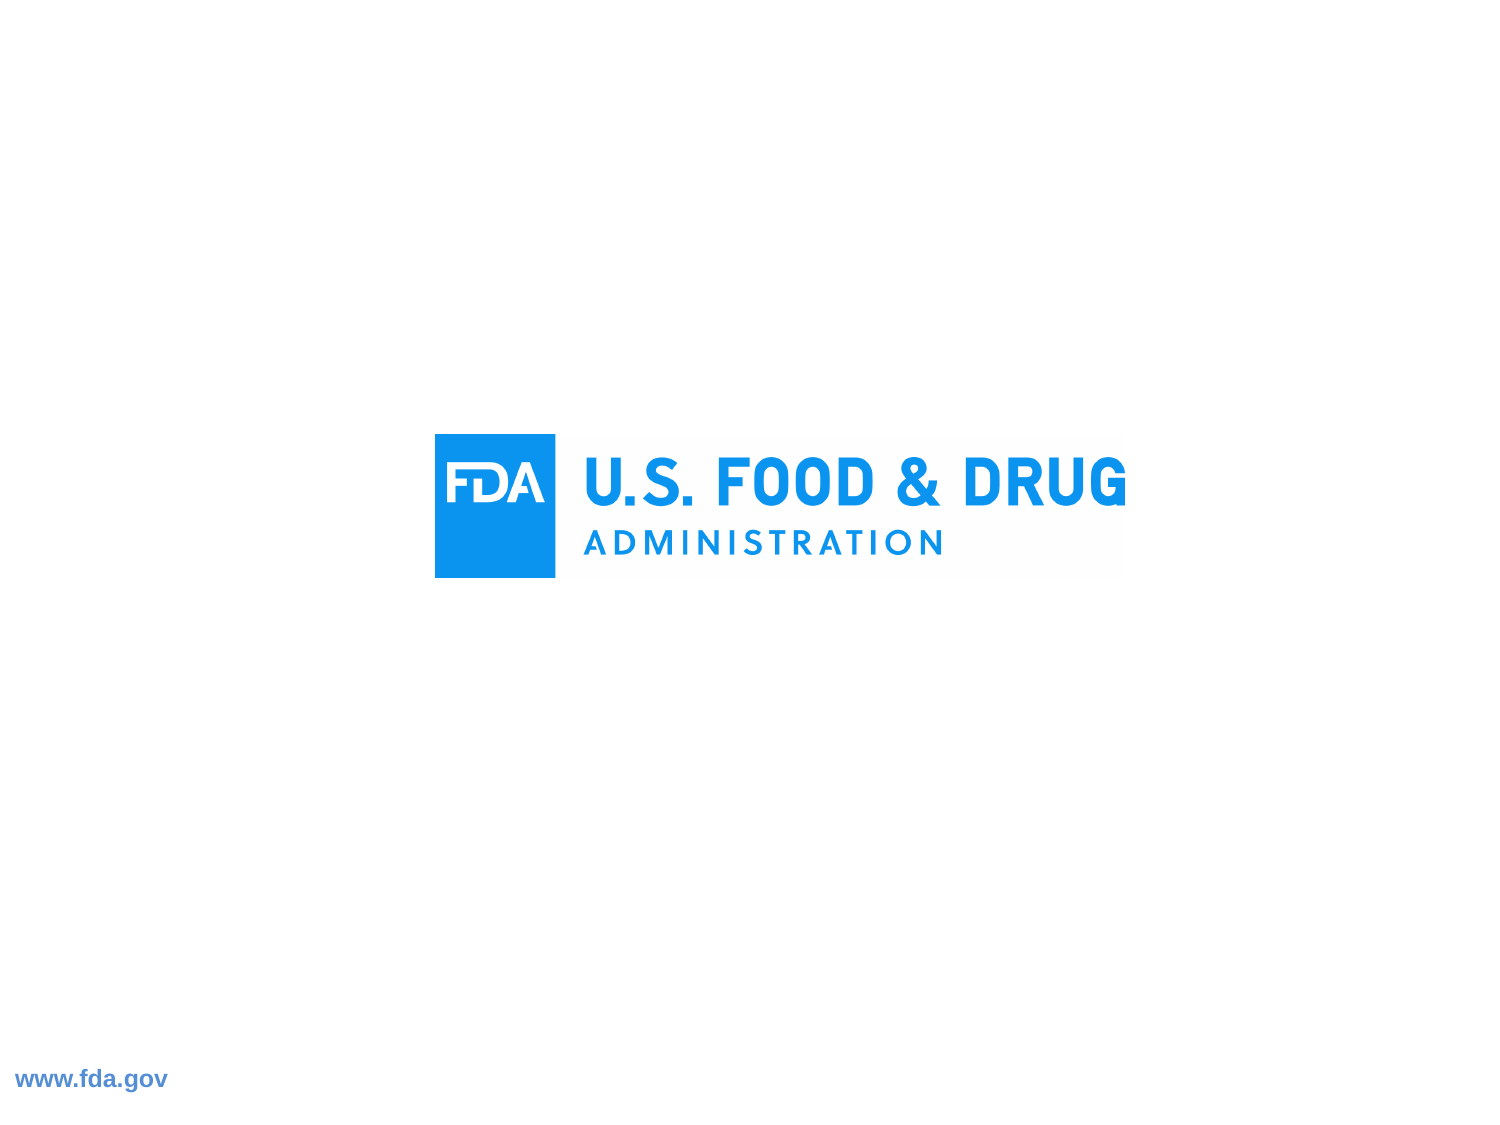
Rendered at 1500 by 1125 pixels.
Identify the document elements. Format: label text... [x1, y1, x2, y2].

picture [435, 434, 1125, 578]
footer www.fda.gov [0, 1047, 475, 1108]
